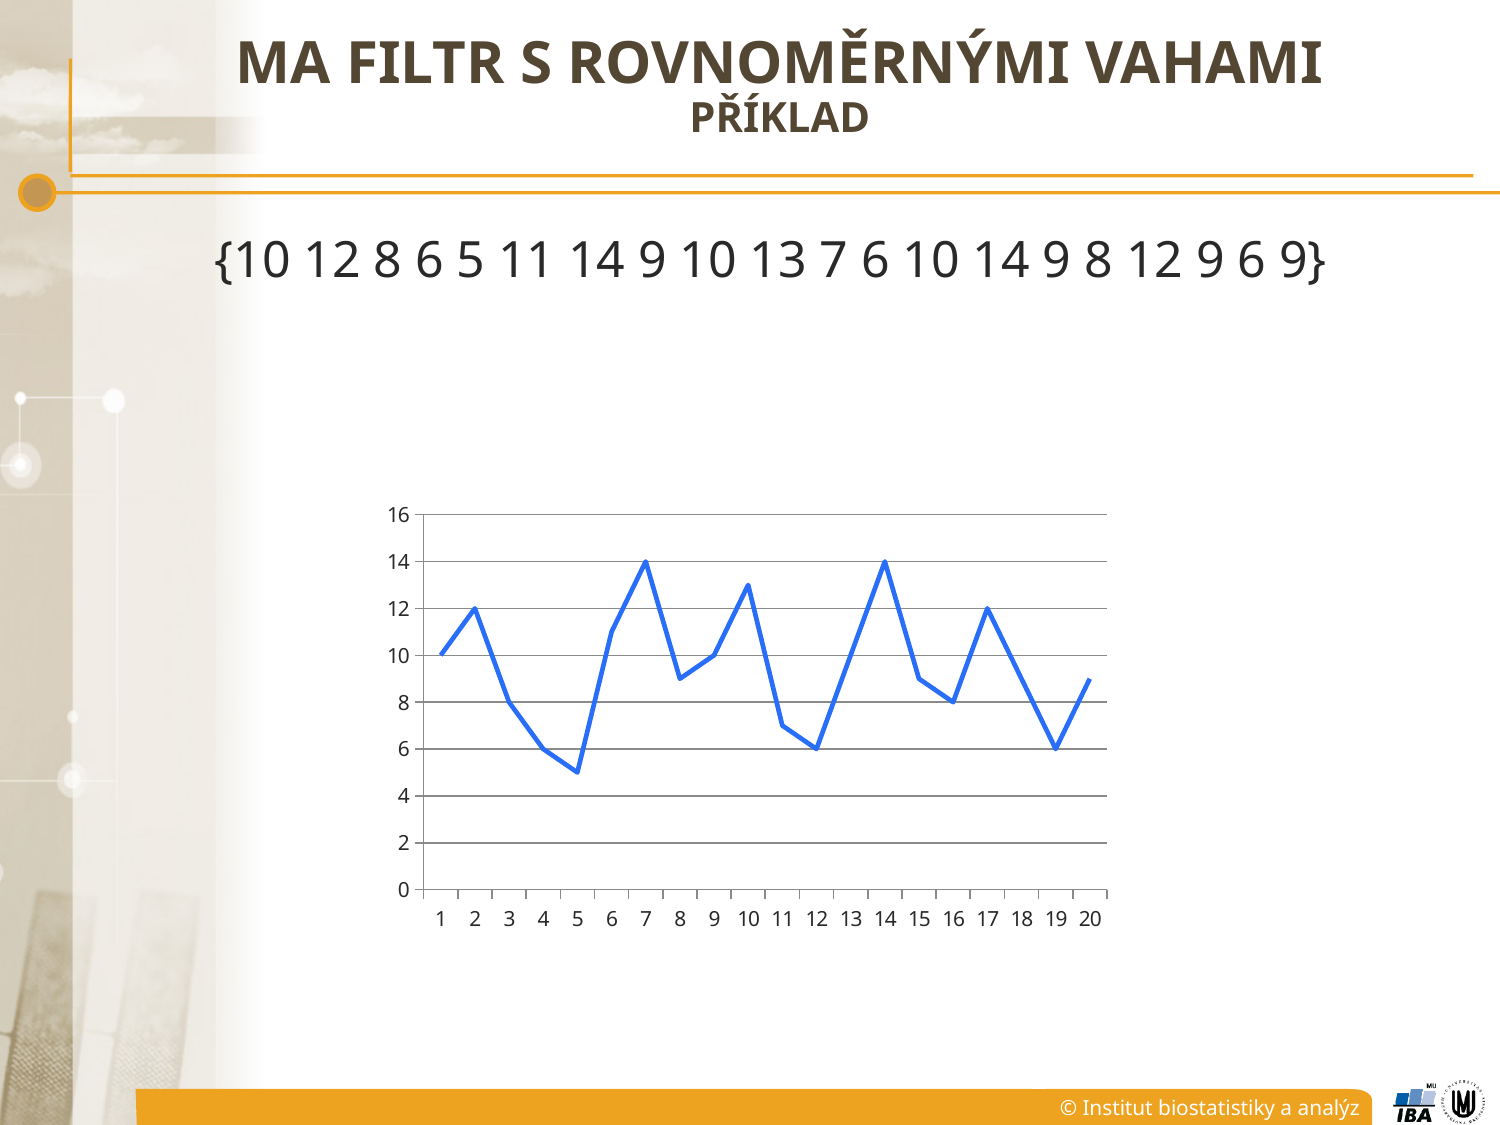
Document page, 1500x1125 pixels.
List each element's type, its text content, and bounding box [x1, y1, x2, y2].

title MA filtr s rovnoměrnými vahami příklad [82, 9, 1477, 165]
picture [0, 0, 278, 1125]
chart [371, 491, 1123, 942]
picture [1393, 1083, 1436, 1122]
list {10 12 8 6 5 11 14 9 10 13 7 6 10 14 9 8 12 9 6 9} [76, 220, 1478, 315]
picture [1441, 1080, 1485, 1124]
